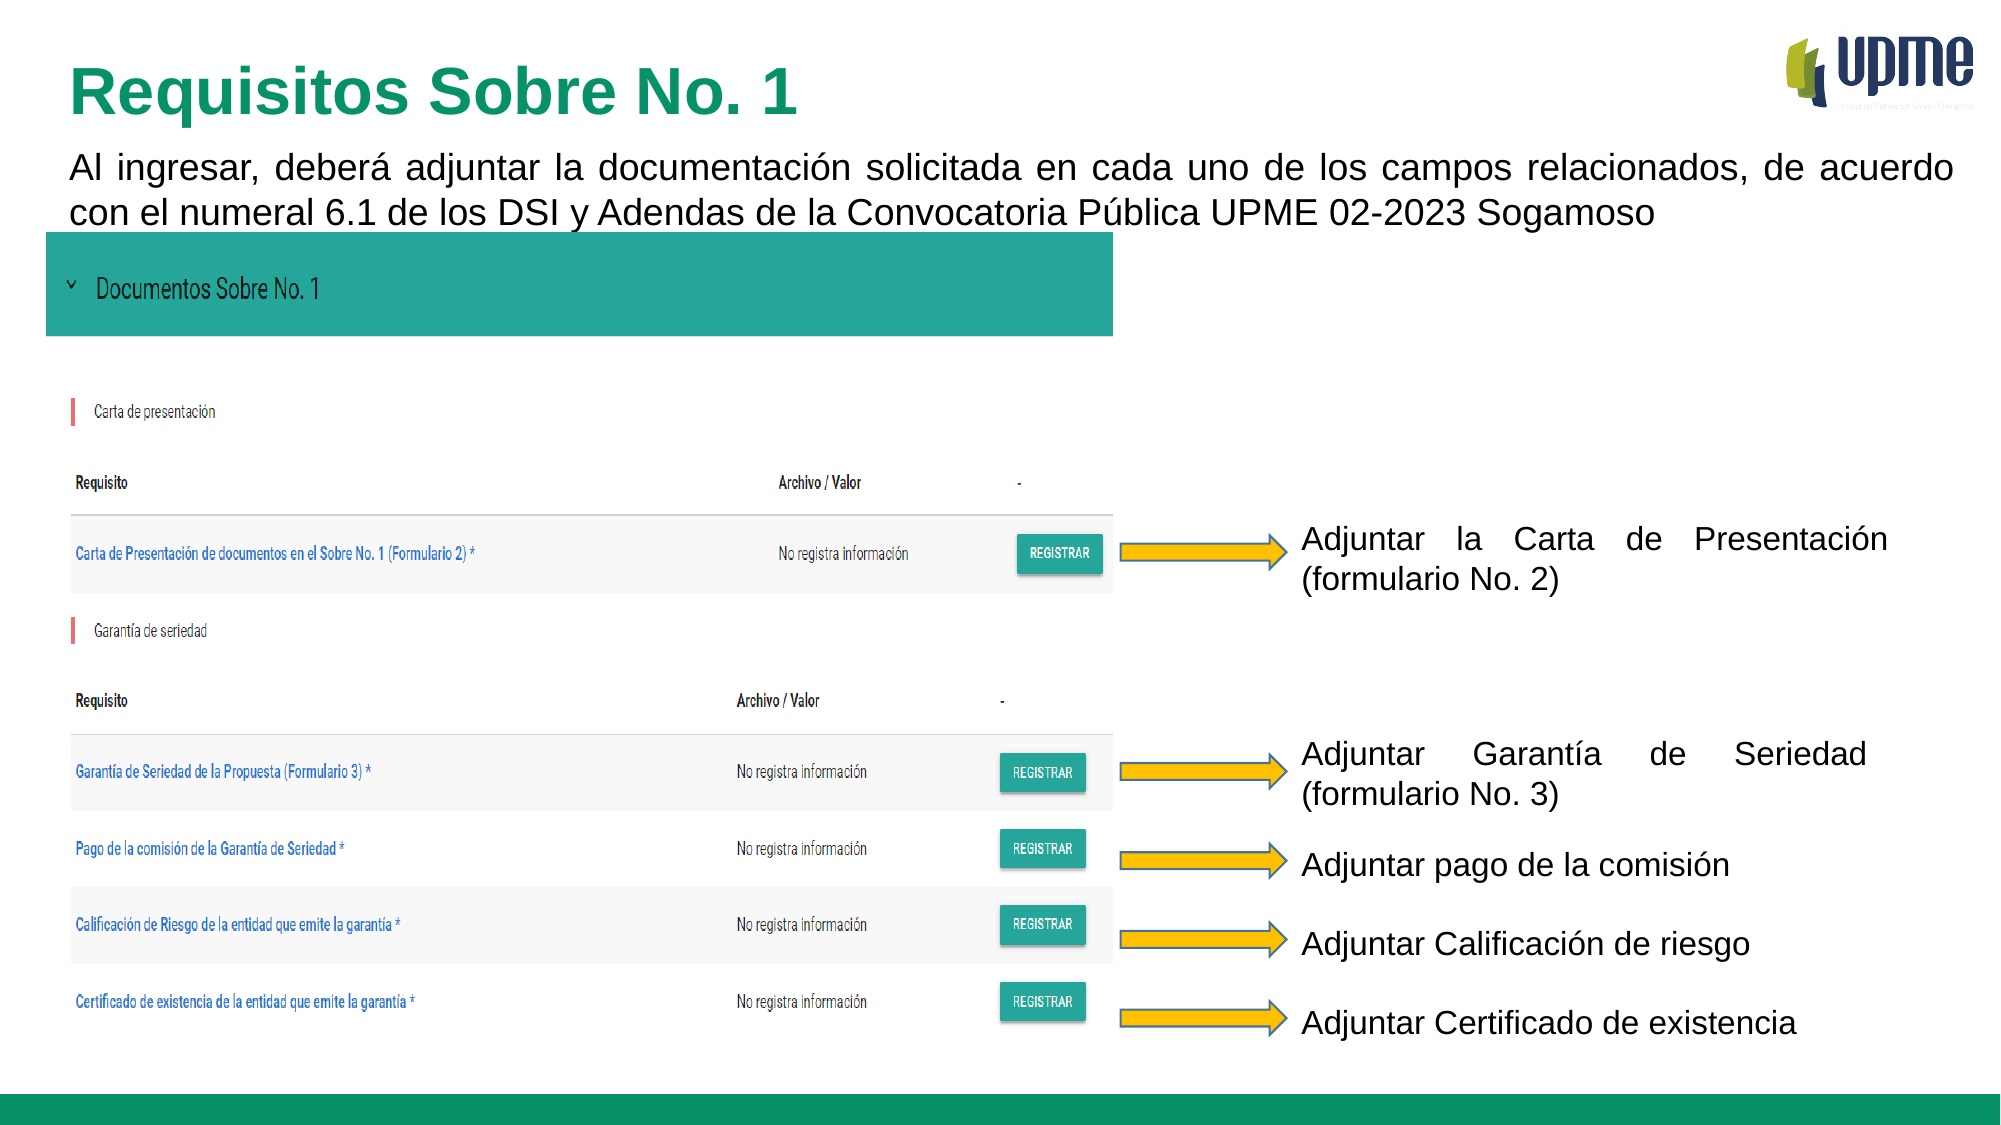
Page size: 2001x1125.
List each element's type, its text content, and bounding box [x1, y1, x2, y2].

picture [1773, 0, 2001, 134]
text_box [1120, 914, 1883, 971]
text_box Al ingresar, deberá adjuntar la documentación solicitada en cada uno de los campos relacionados, de acuerdo con el numeral 6.1 de los DSI y Adendas de la Convocatoria Pública UPME 02-2023 Sogamoso [54, 135, 1970, 241]
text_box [1120, 724, 1883, 821]
list Requisitos Sobre No. 1 [54, 49, 1696, 155]
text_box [1120, 509, 1904, 606]
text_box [1120, 836, 1883, 892]
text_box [1120, 993, 1883, 1050]
picture [46, 231, 1113, 1050]
